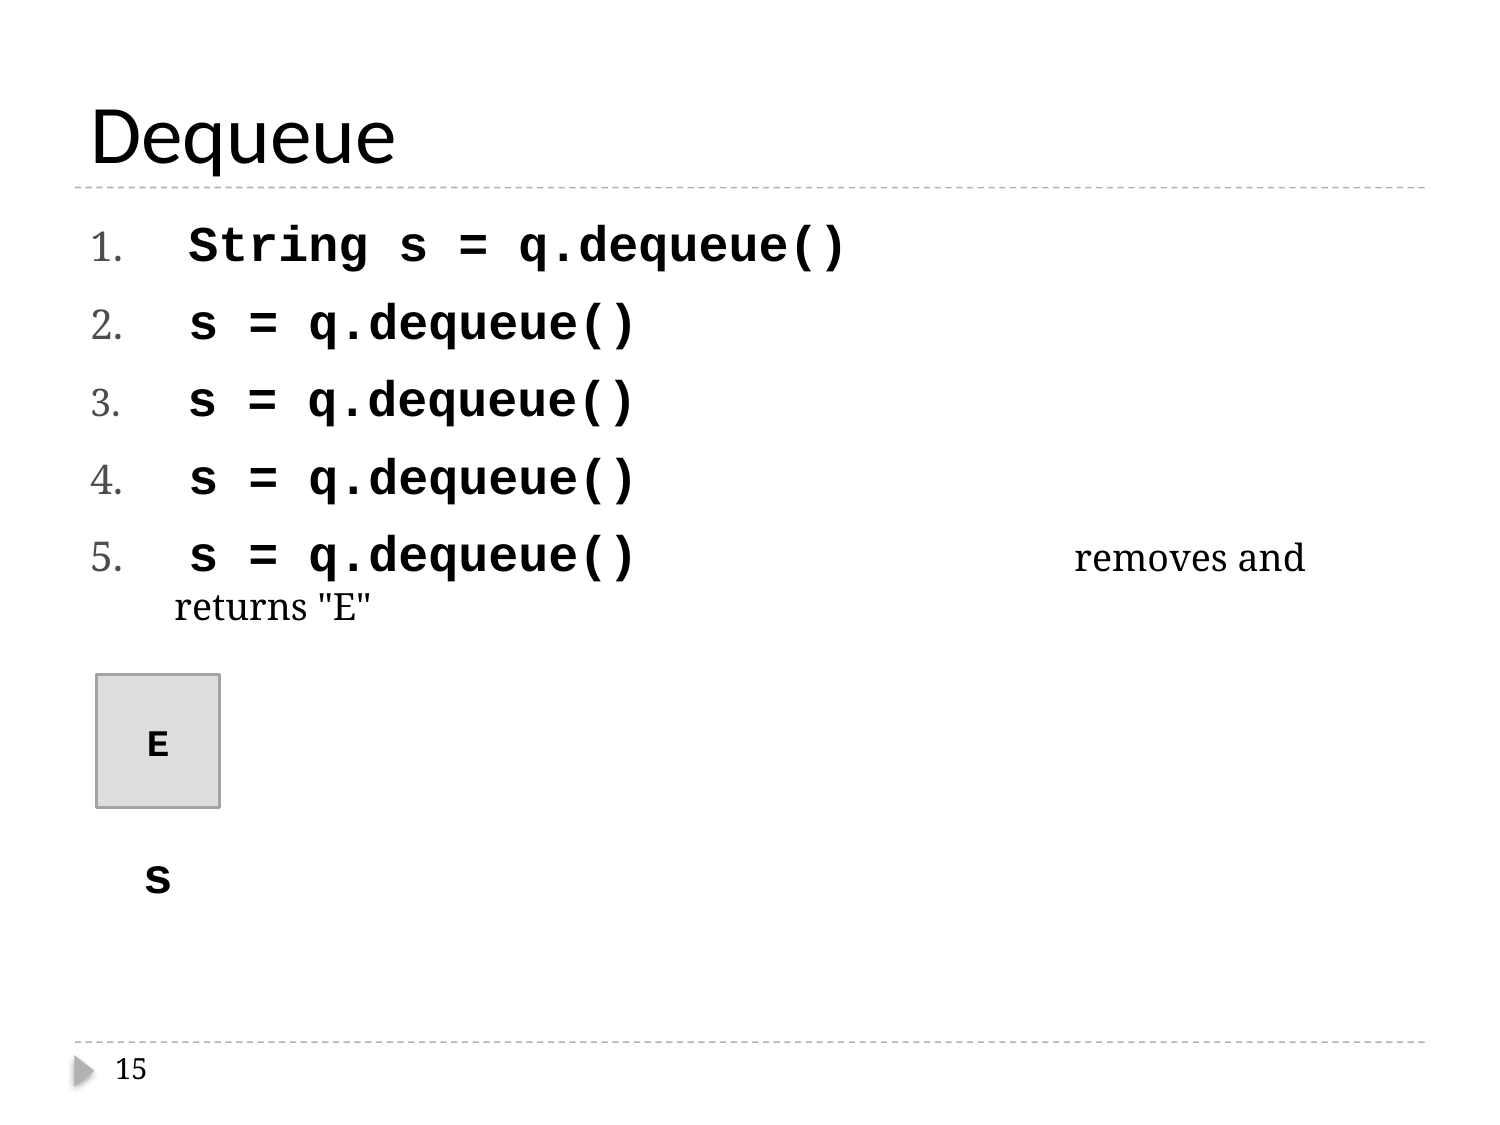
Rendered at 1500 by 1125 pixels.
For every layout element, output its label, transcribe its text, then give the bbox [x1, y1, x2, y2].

list String s = q.dequeue() s = q.dequeue() s = q.dequeue() s = q.dequeue() s = q.dequeue() removes and returns "E" [75, 200, 1425, 1010]
title Dequeue [75, 24, 1425, 188]
slide_number 15 [100, 1042, 426, 1103]
text_box E [95, 673, 221, 809]
text_box s [128, 836, 188, 912]
